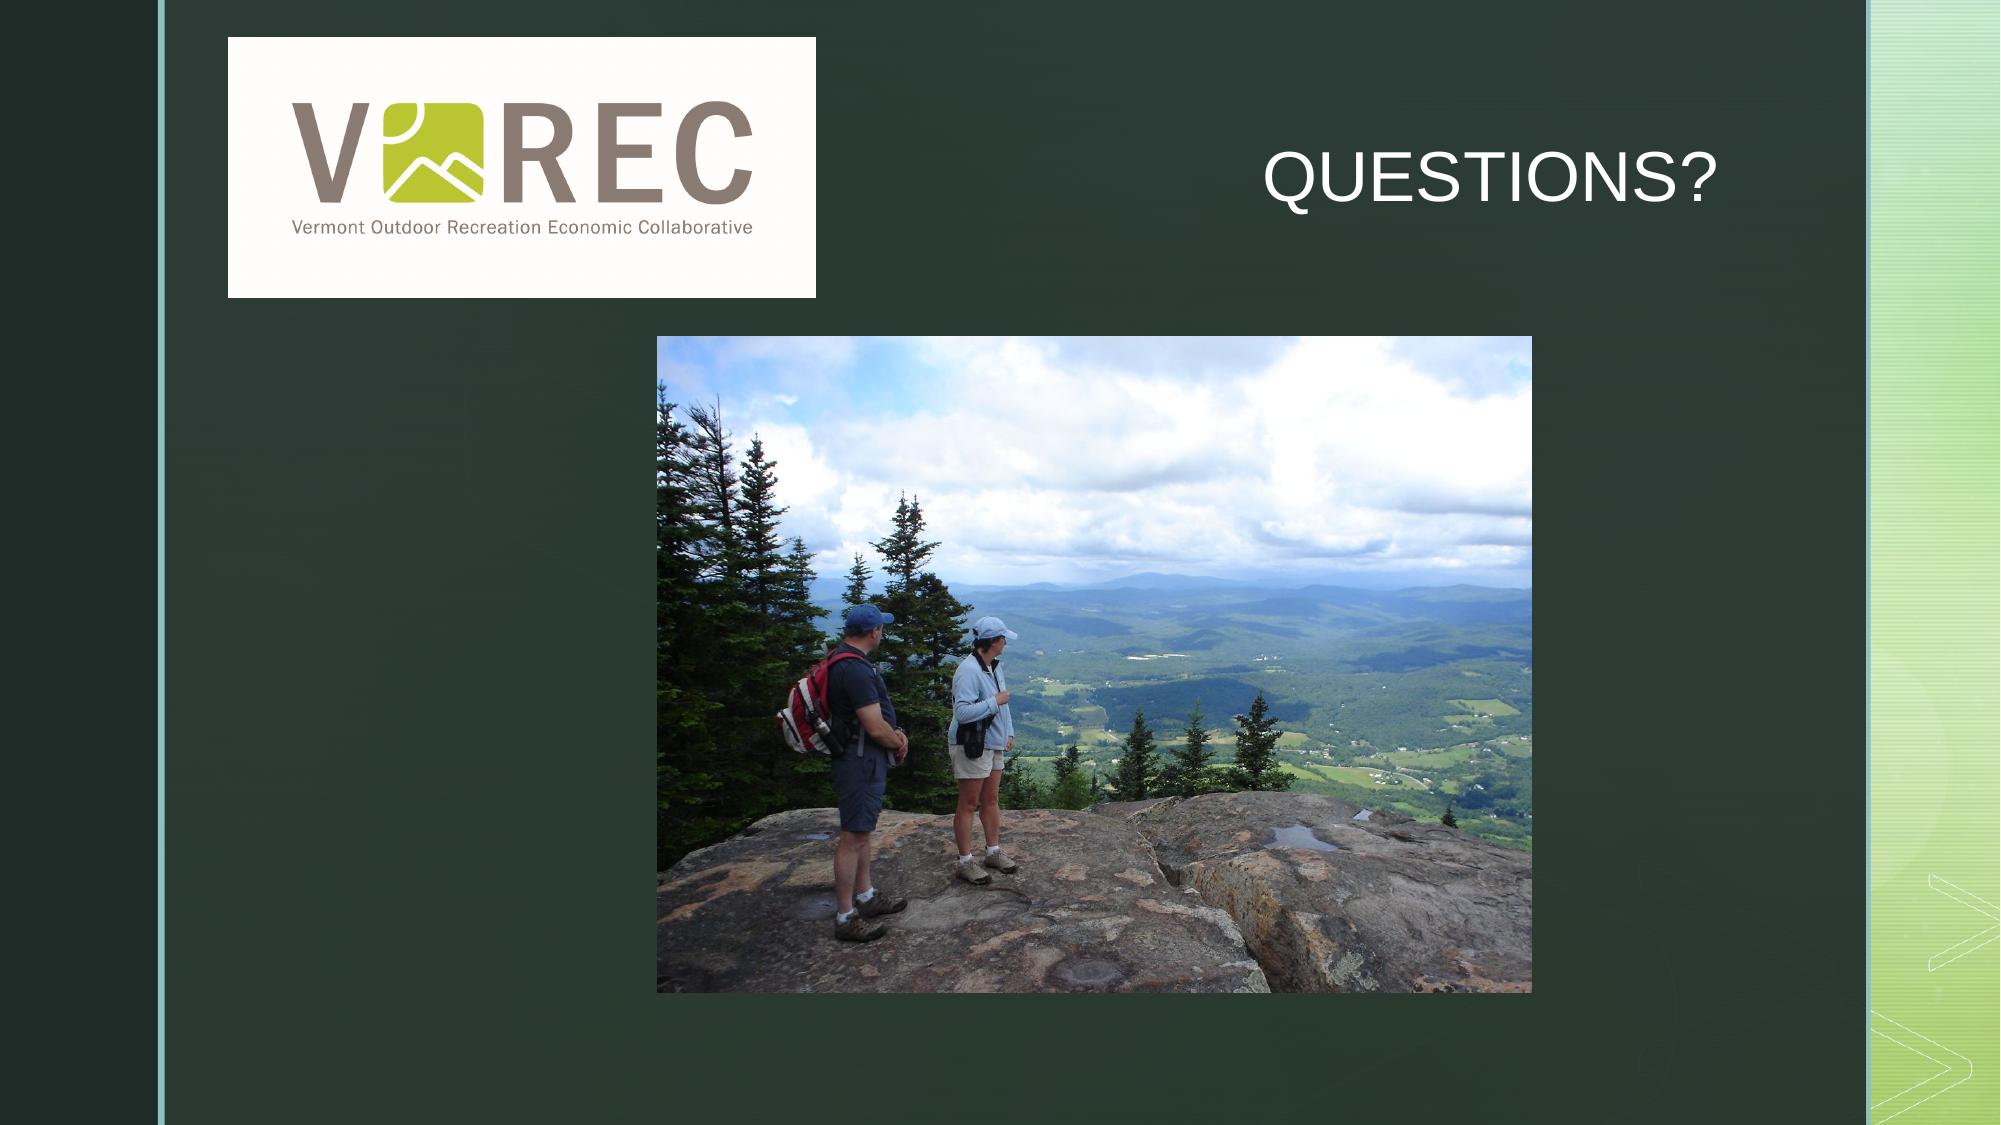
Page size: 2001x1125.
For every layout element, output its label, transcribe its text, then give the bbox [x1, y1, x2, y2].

picture [1871, 0, 2001, 1125]
picture [228, 36, 816, 298]
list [656, 336, 1532, 993]
title QUESTIONS? [428, 132, 1734, 310]
